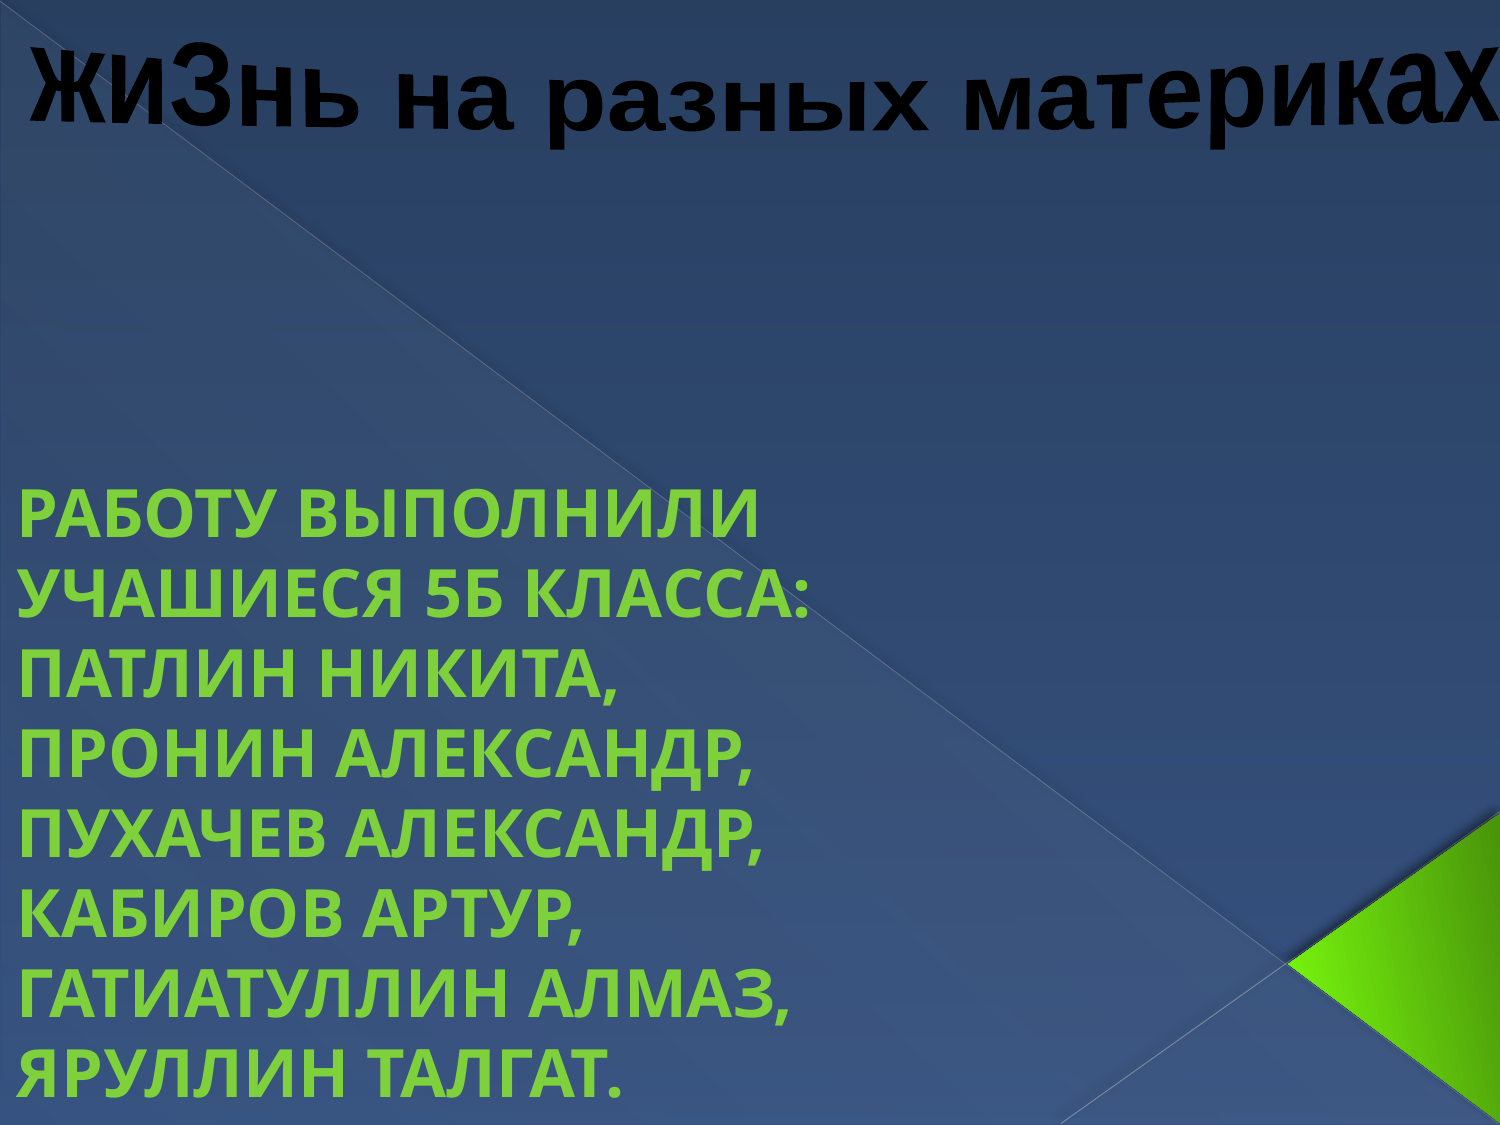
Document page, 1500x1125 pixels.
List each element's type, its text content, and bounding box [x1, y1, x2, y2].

text_box Работу выполнили Учашиеся 5б класса: Патлин никита, Пронин александр, Пухачев александр, Кабиров артур, Гатиатуллин алмаз, Яруллин талгат. [1, 463, 827, 1119]
